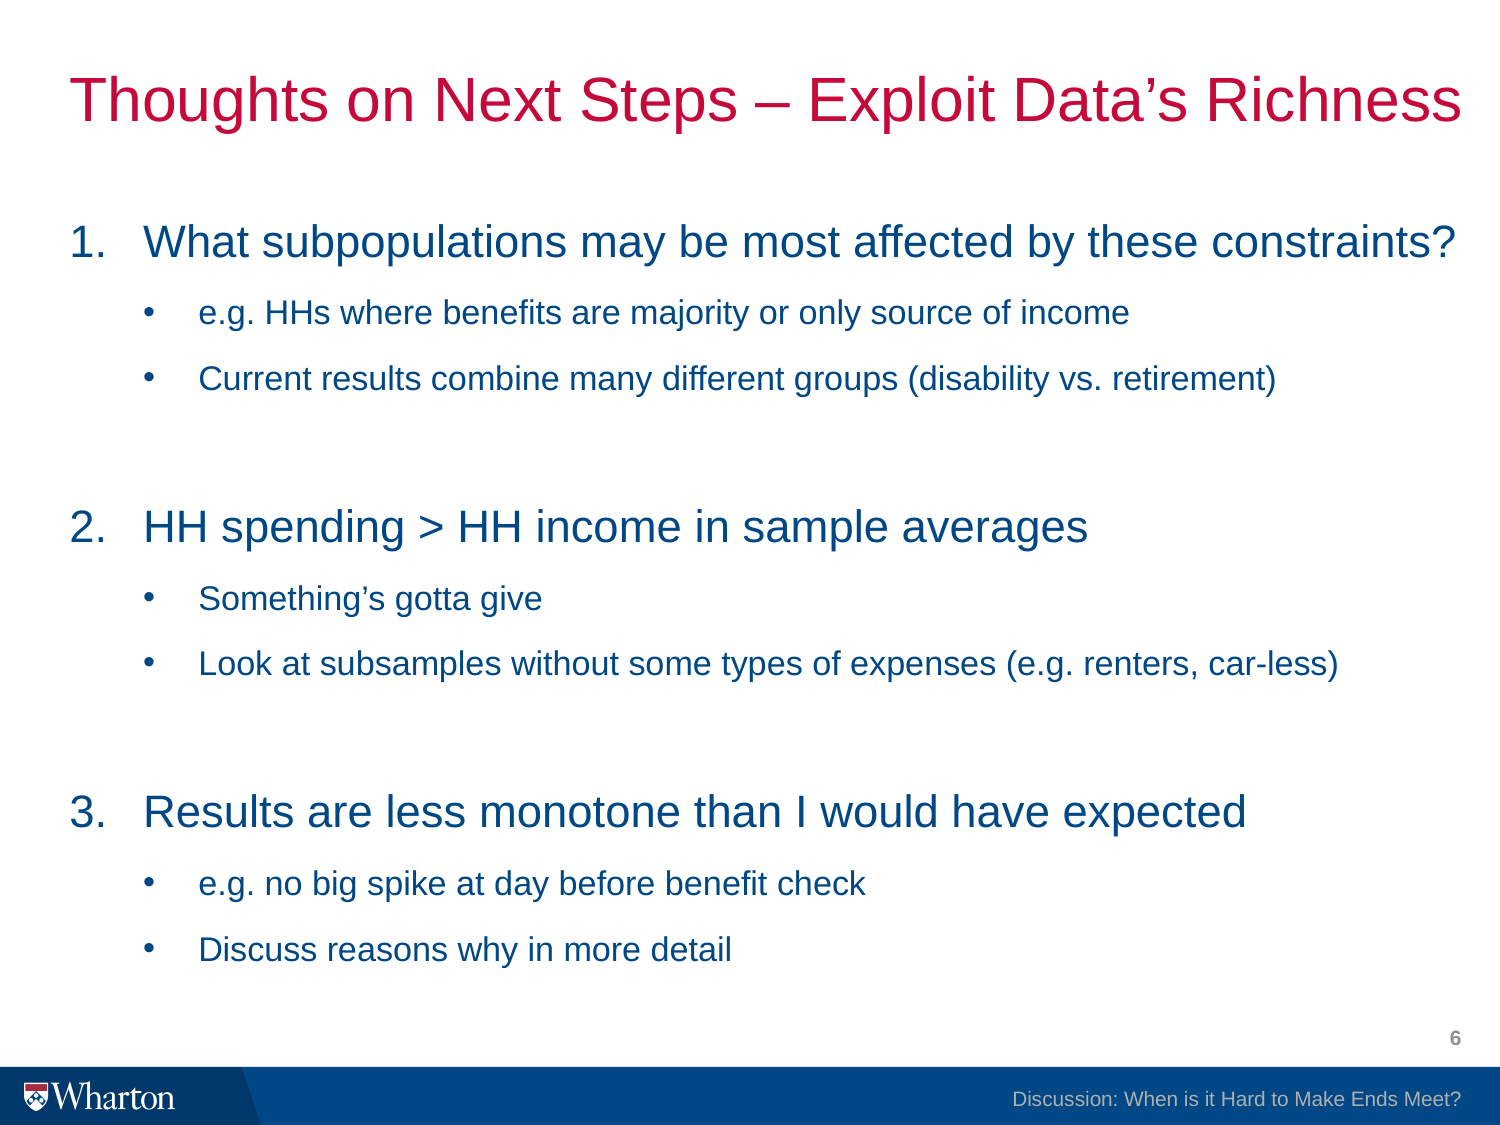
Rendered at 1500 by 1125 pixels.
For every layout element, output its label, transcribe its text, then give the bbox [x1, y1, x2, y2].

slide_number 6 [1139, 1006, 1477, 1067]
title Thoughts on Next Steps – Exploit Data’s Richness [69, 59, 1477, 150]
footer Discussion: When is it Hard to Make Ends Meet? [970, 1068, 1477, 1125]
list What subpopulations may be most affected by these constraints? e.g. HHs where benefits are majority or only source of income Current results combine many different groups (disability vs. retirement) HH spending > HH income in sample averages Something’s gotta give Look at subsamples without some types of expenses (e.g. renters, car-less) Results are less monotone than I would have expected e.g. no big spike at day before benefit check Discuss reasons why in more detail [69, 196, 1463, 1038]
picture [24, 1081, 175, 1111]
